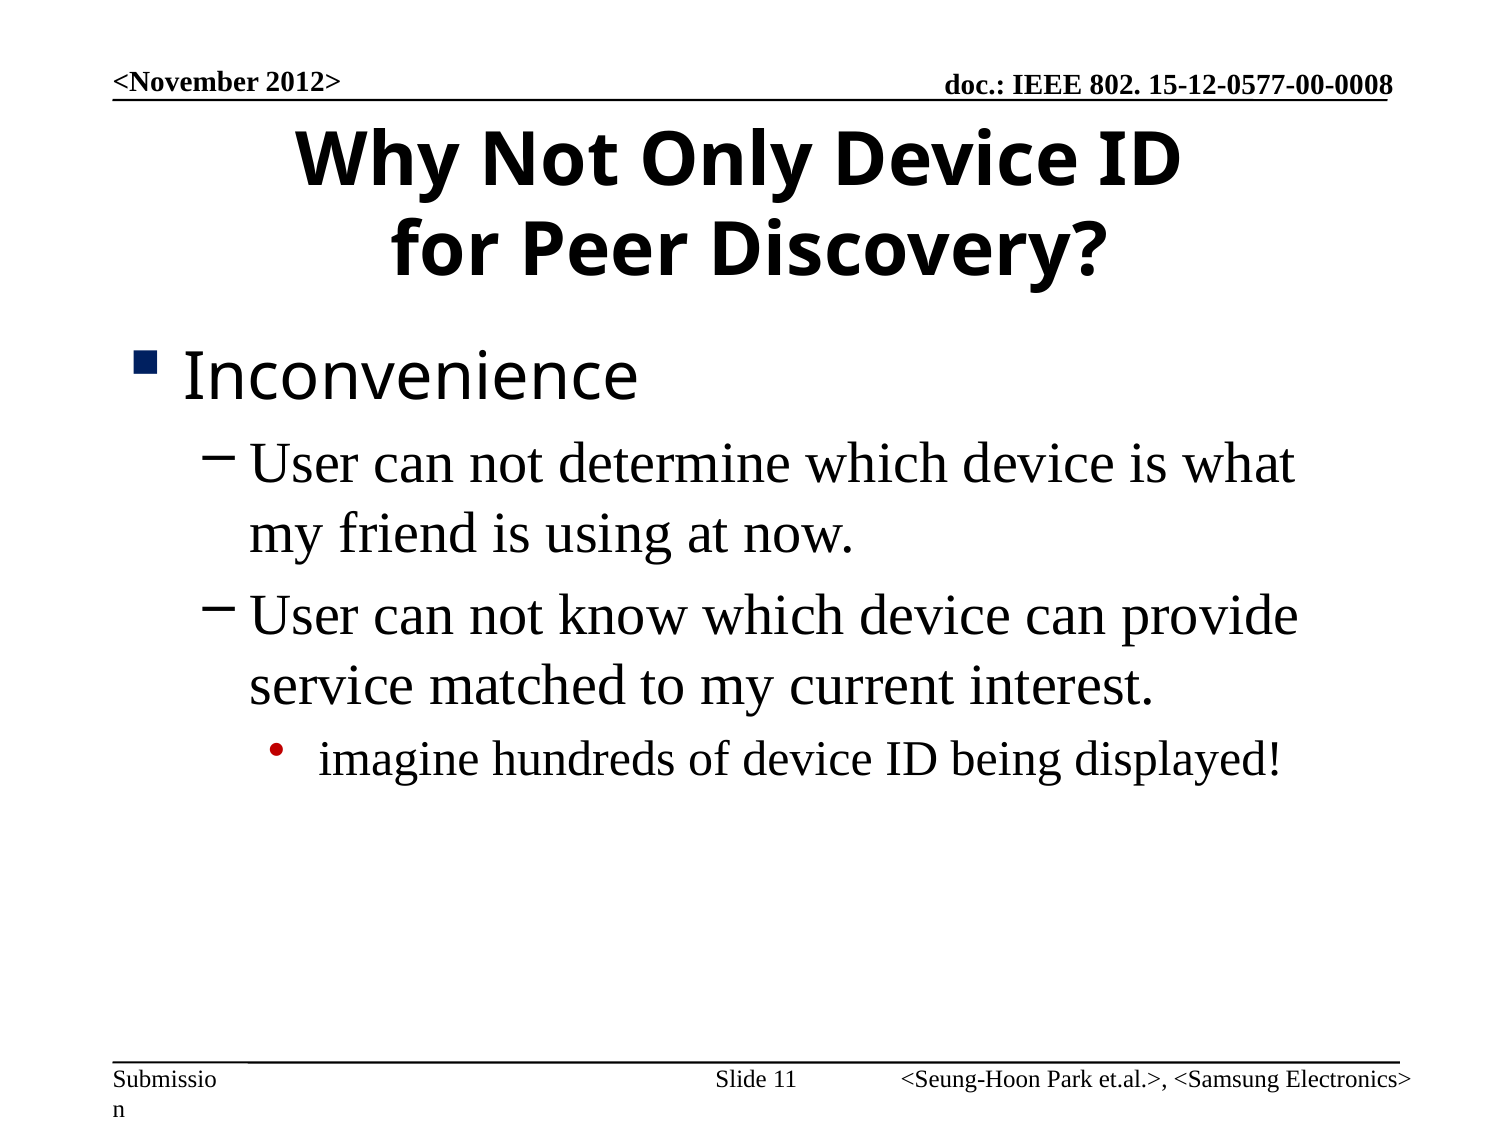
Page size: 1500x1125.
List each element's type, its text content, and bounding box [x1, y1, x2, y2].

list Inconvenience User can not determine which device is what my friend is using at now. User can not know which device can provide service matched to my current interest. imagine hundreds of device ID being displayed! [112, 324, 1388, 1001]
title Why Not Only Device ID for Peer Discovery? [112, 112, 1388, 288]
footer <Seung-Hoon Park et.al.>, <Samsung Electronics> [855, 1061, 1413, 1093]
slide_number Slide 11 [712, 1061, 800, 1093]
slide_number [112, 61, 376, 98]
